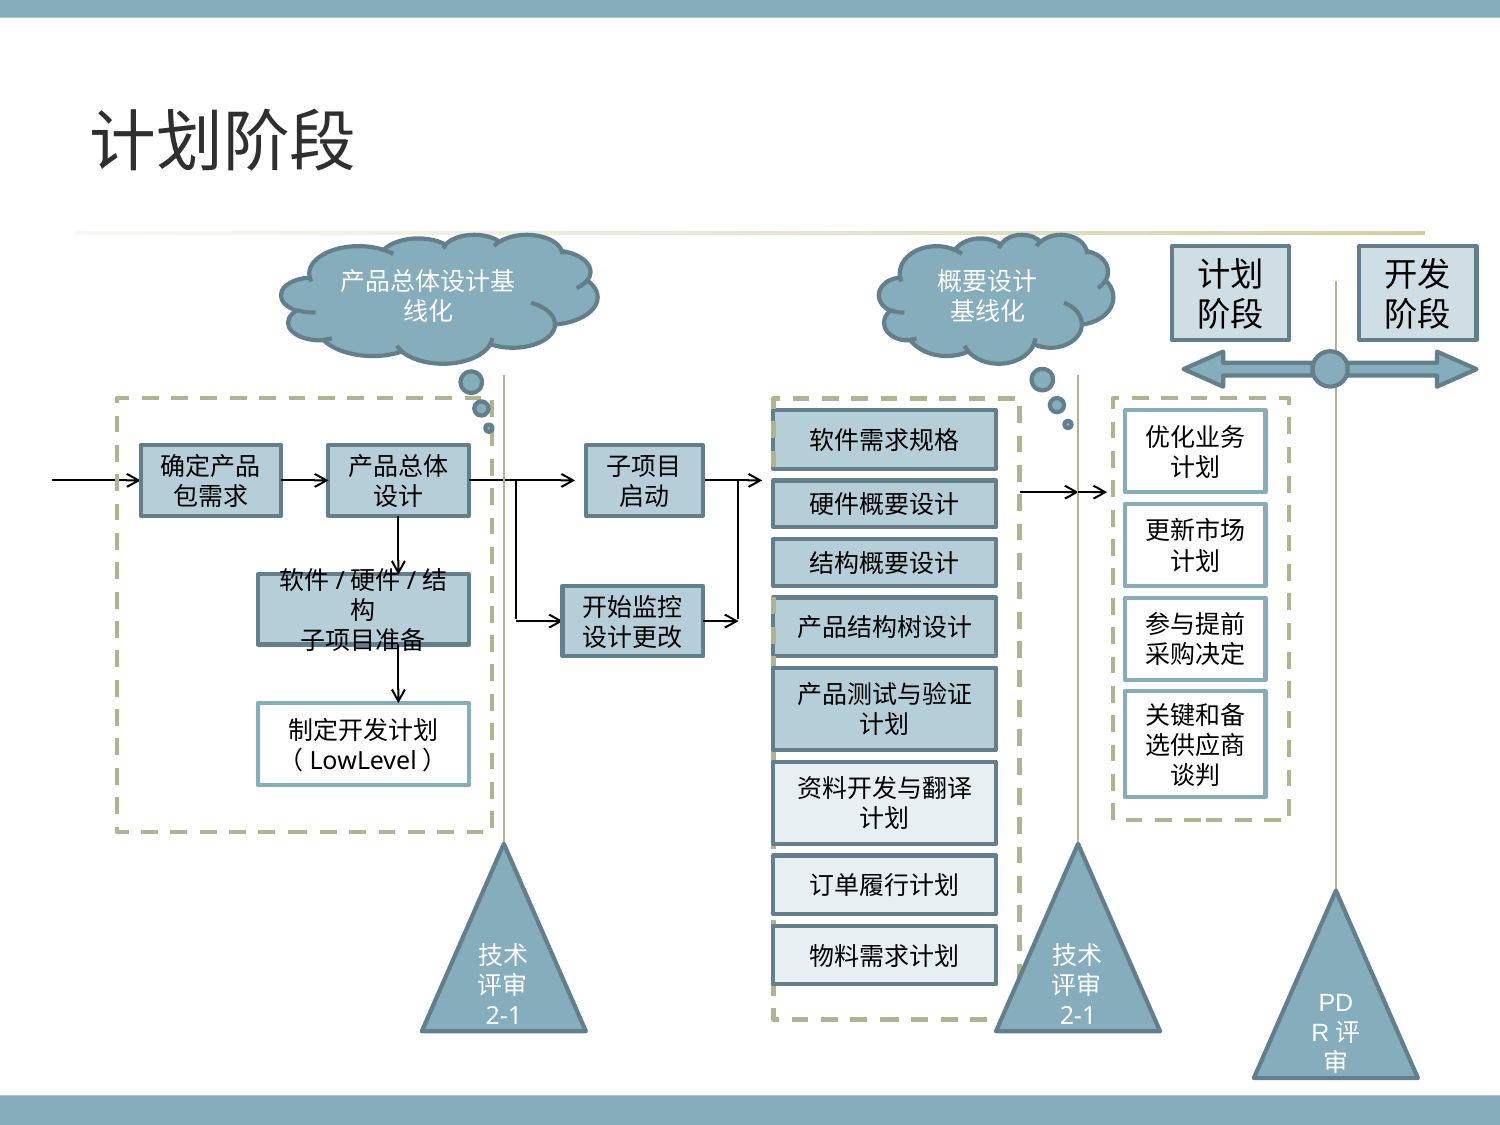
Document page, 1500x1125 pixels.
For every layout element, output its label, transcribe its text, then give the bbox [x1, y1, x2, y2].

text_box [1111, 396, 1291, 822]
text_box 订单履行计划 [771, 853, 998, 916]
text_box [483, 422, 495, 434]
text_box [1312, 349, 1331, 389]
text_box 产品总体设计基线化 [458, 369, 485, 395]
text_box 技术评审2-1 [994, 850, 1162, 1034]
text_box 子项目启动 [584, 443, 705, 518]
text_box 资料开发与翻译计划 [771, 760, 998, 846]
text_box [771, 396, 1022, 1022]
text_box 概要设计基线化 [1047, 395, 1067, 415]
text_box 概要设计基线化 [876, 232, 1116, 366]
text_box 开始监控设计更改 [560, 584, 705, 658]
text_box 计划阶段 [1170, 244, 1291, 342]
text_box 开发阶段 [1357, 244, 1479, 342]
text_box [1181, 349, 1315, 389]
text_box [1345, 349, 1479, 389]
text_box 物料需求计划 [771, 924, 998, 986]
text_box 概要设计基线化 [1062, 418, 1073, 431]
text_box 更新市场计划 [1123, 502, 1268, 588]
text_box 技术评审2-1 [419, 848, 588, 1034]
text_box 产品总体设计基线化 [472, 399, 491, 418]
text_box PDR评审 [1251, 896, 1420, 1081]
title 计划阶段 [75, 45, 1425, 233]
text_box 参与提前采购决定 [1123, 596, 1268, 682]
text_box [1342, 353, 1348, 385]
text_box 硬件概要设计 [771, 478, 998, 529]
text_box [115, 396, 494, 834]
text_box 结构概要设计 [771, 537, 998, 588]
text_box 关键和备选供应商谈判 [1123, 689, 1268, 799]
text_box 产品测试与验证计划 [771, 666, 998, 752]
text_box 产品总体设计基线化 [278, 232, 600, 366]
text_box 概要设计基线化 [1029, 366, 1056, 393]
